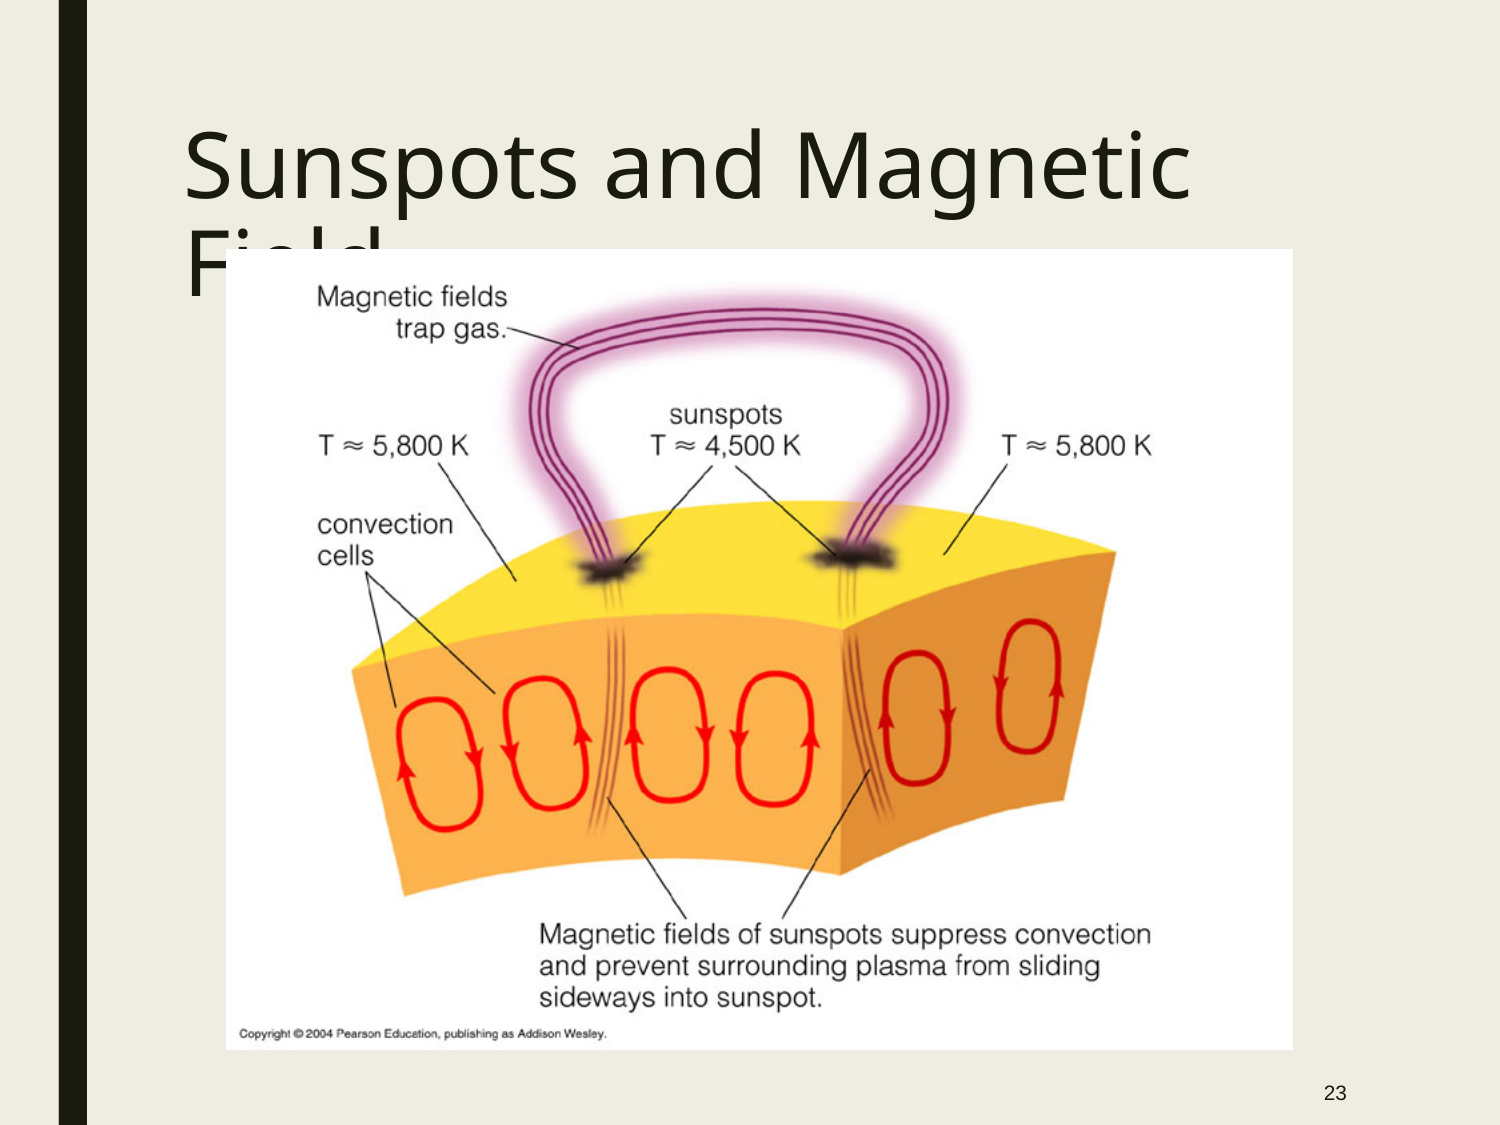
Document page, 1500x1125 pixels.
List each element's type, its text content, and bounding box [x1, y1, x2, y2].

title Sunspots and Magnetic Field [168, 112, 1351, 233]
slide_number 23 [1165, 1058, 1362, 1125]
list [225, 249, 1293, 1050]
